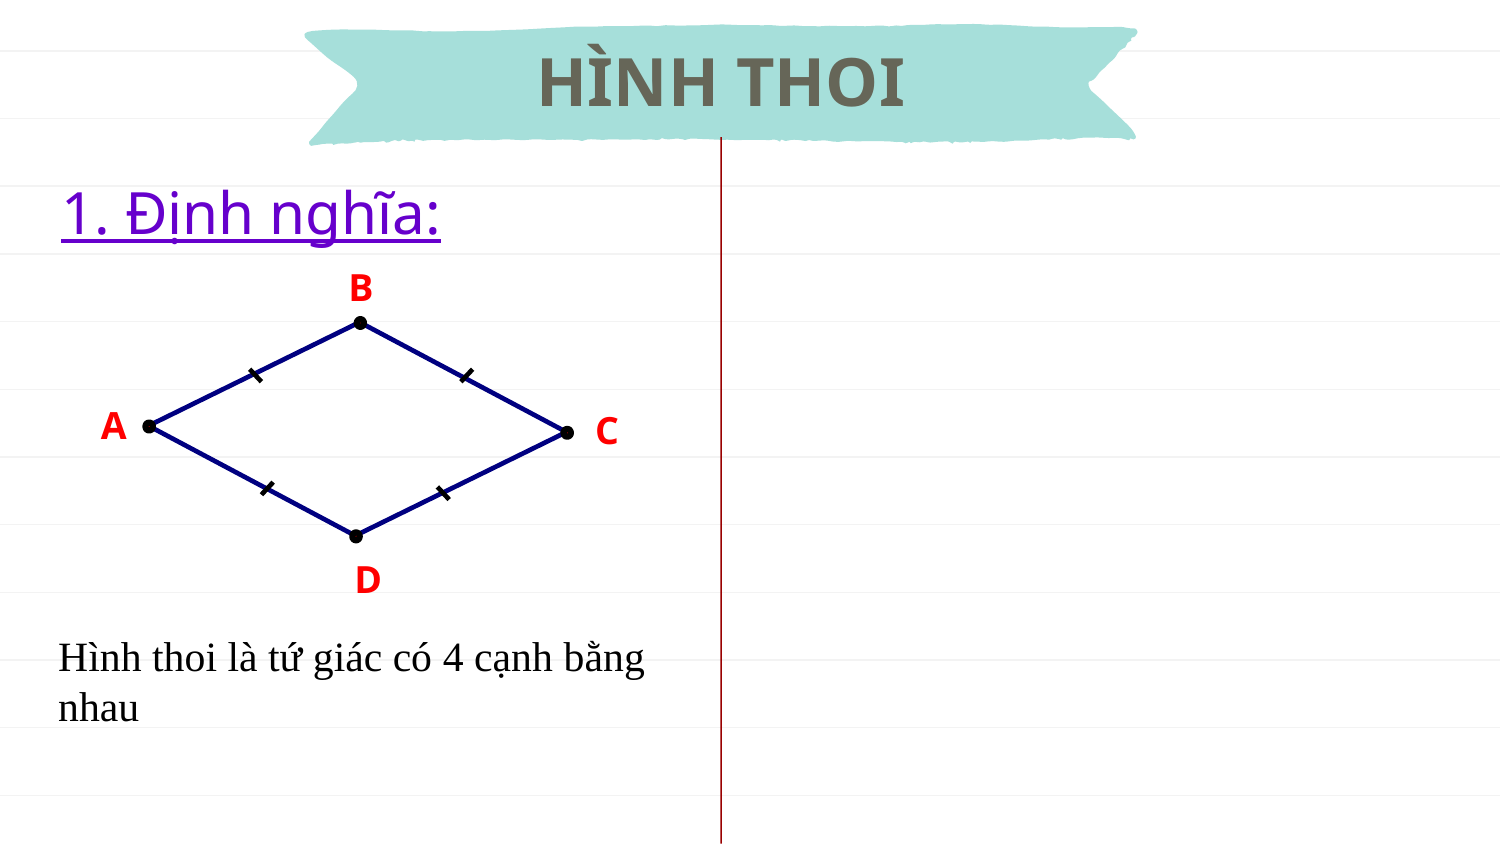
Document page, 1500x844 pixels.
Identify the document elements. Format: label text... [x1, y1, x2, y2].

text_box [266, 23, 1176, 147]
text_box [85, 256, 649, 610]
text_box 1. Định nghĩa: [46, 167, 534, 255]
text_box Hình thoi là tứ giác có 4 cạnh bằng nhau [43, 621, 719, 737]
